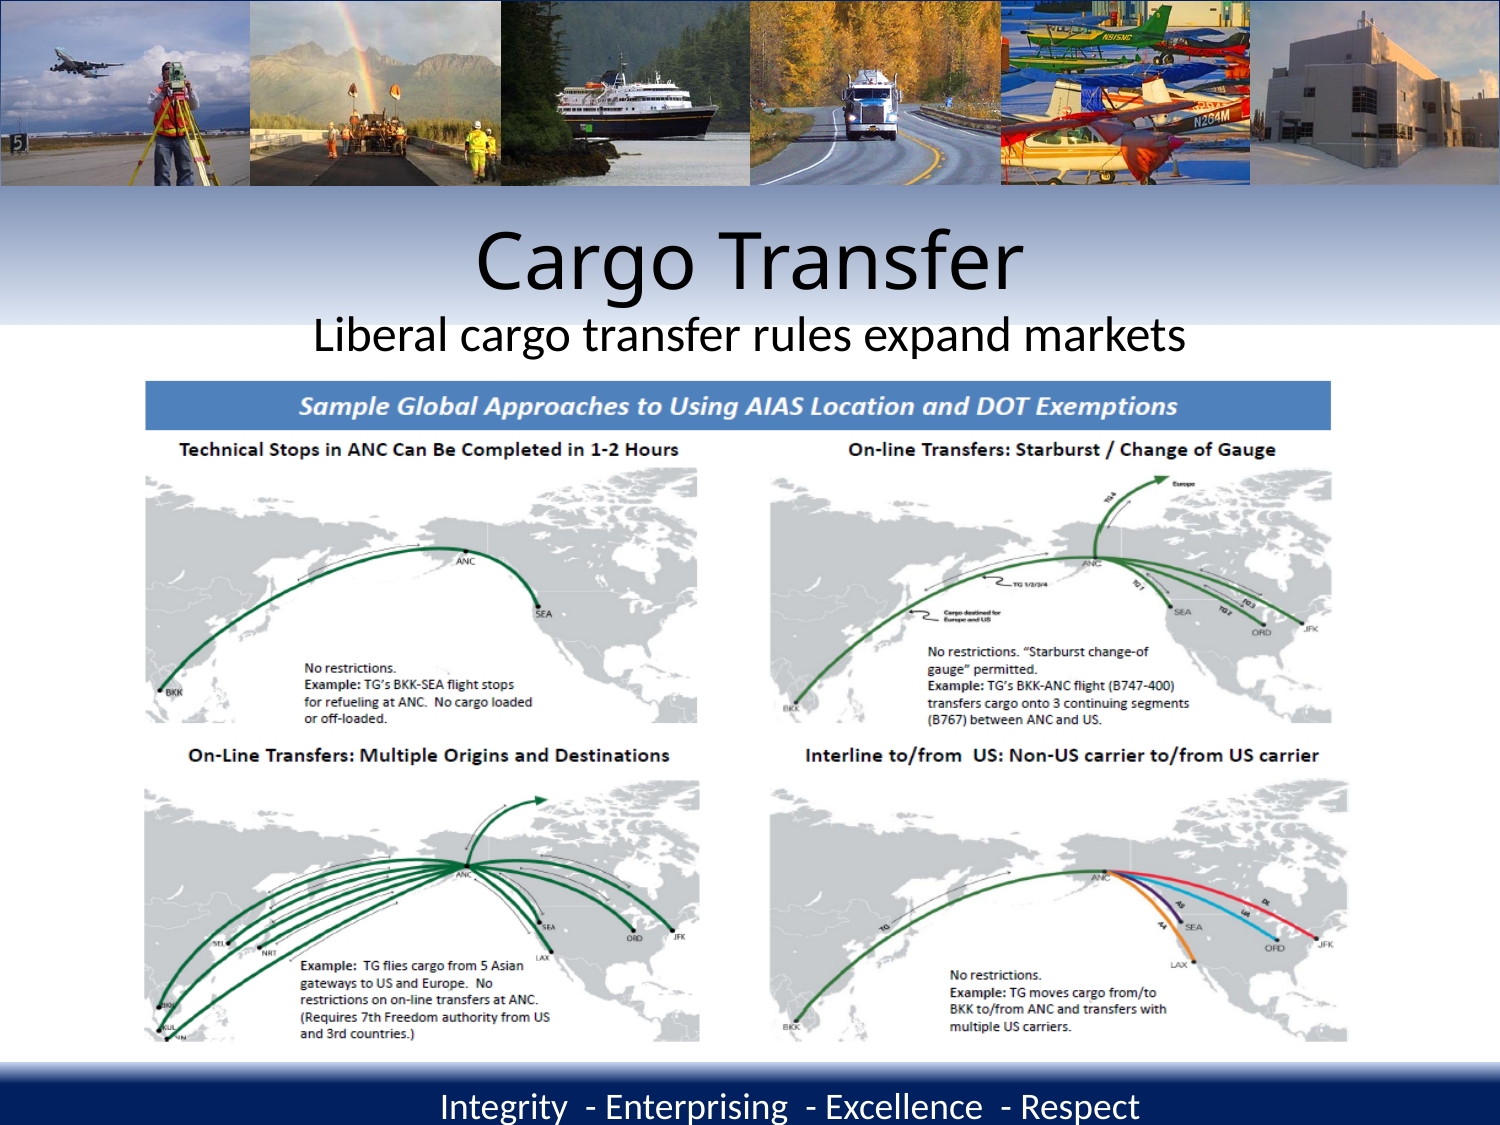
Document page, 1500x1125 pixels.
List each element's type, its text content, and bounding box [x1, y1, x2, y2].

picture [1, 1, 1499, 186]
picture [137, 374, 1363, 1051]
text_box Liberal cargo transfer rules expand markets [0, 287, 1500, 375]
title Cargo Transfer [0, 189, 1500, 287]
text_box Integrity - Enterprising - Excellence - Respect [425, 1074, 1225, 1125]
